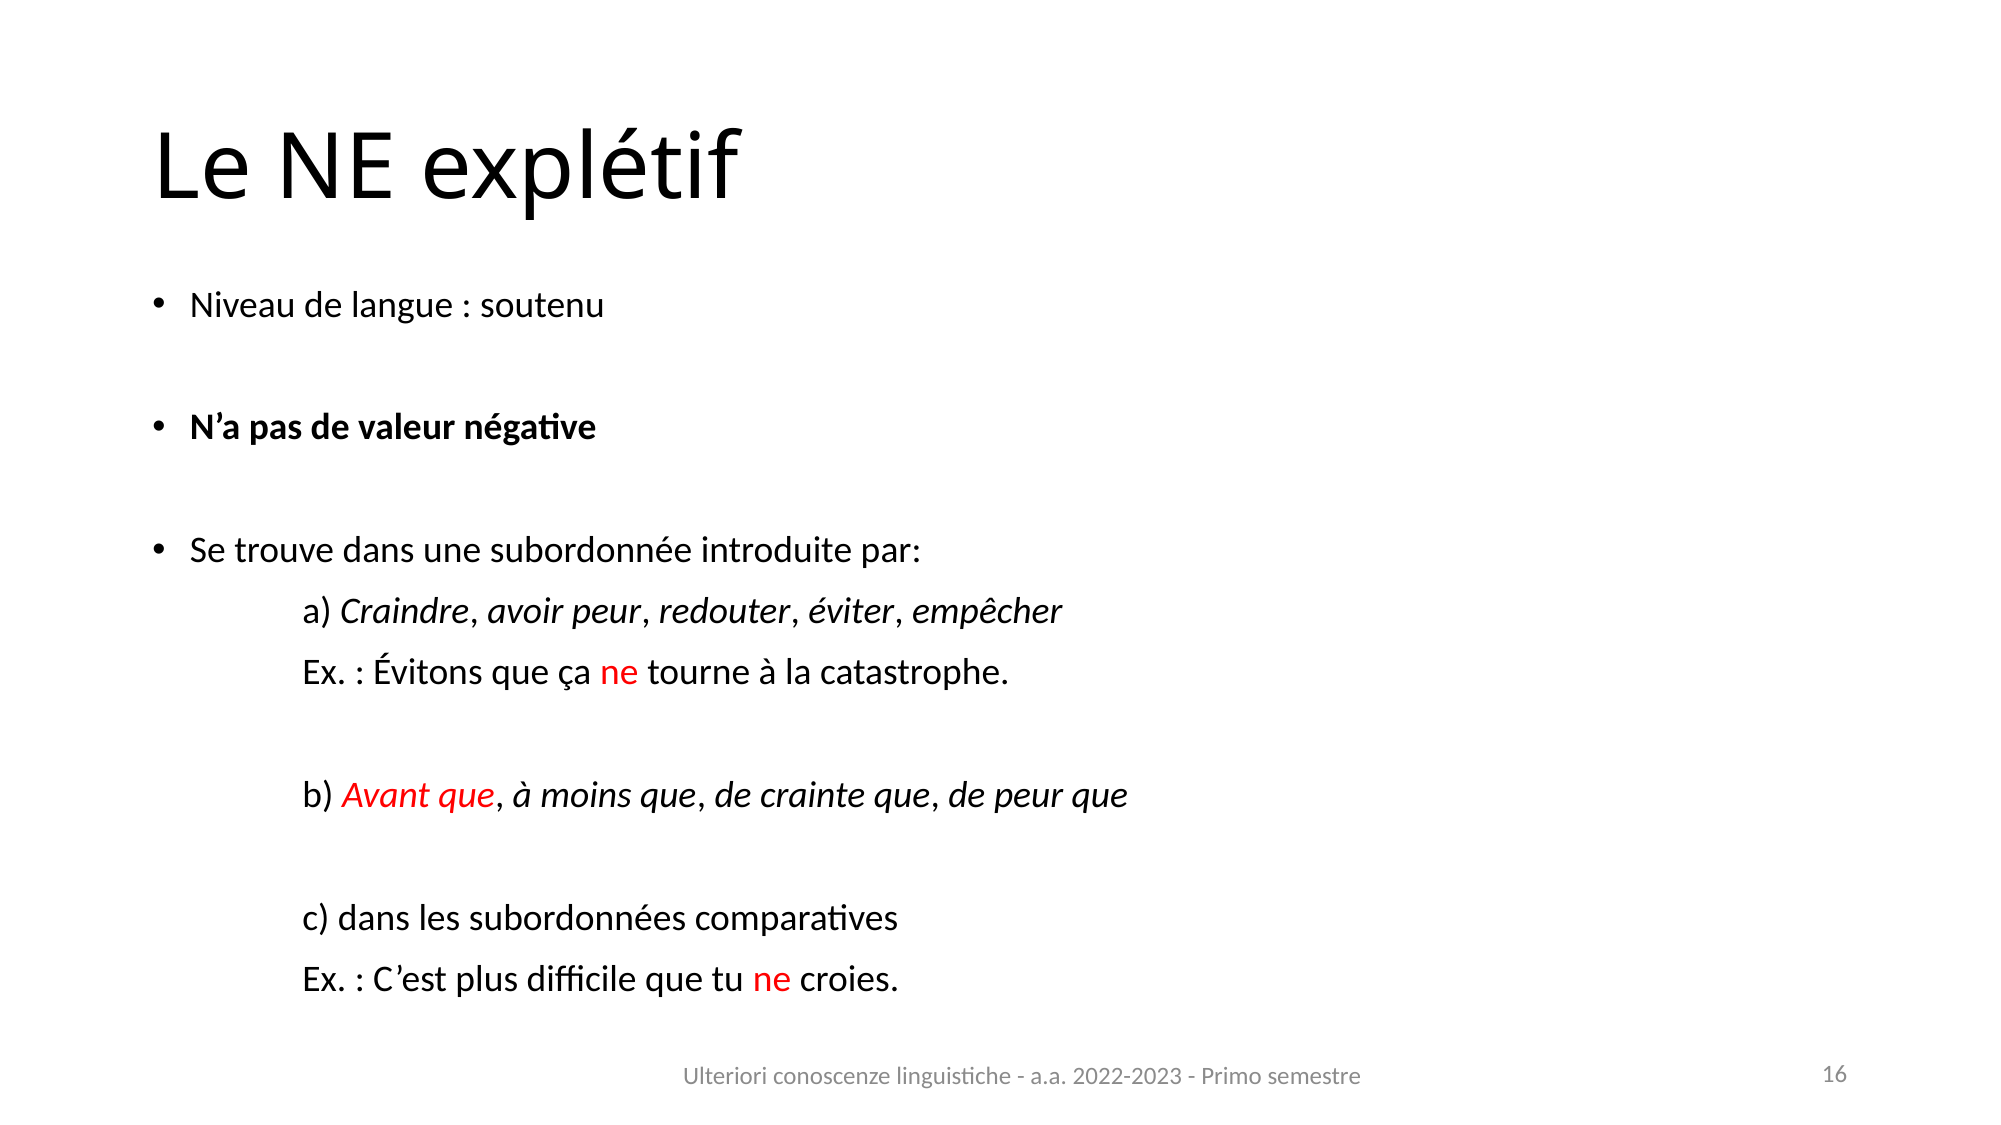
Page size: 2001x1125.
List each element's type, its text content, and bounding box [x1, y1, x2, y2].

list Niveau de langue : soutenu N’a pas de valeur négative Se trouve dans une subordonnée introduite par: a) Craindre, avoir peur, redouter, éviter, empêcher Ex. : Évitons que ça ne tourne à la catastrophe. b) Avant que, à moins que, de crainte que, de peur que c) dans les subordonnées comparatives Ex. : C’est plus difficile que tu ne croies. [137, 277, 1844, 1111]
title Le NE explétif [137, 59, 1863, 278]
footer Ulteriori conoscenze linguistiche - a.a. 2022-2023 - Primo semestre [662, 1042, 1384, 1107]
slide_number 16 [1412, 1042, 1863, 1103]
